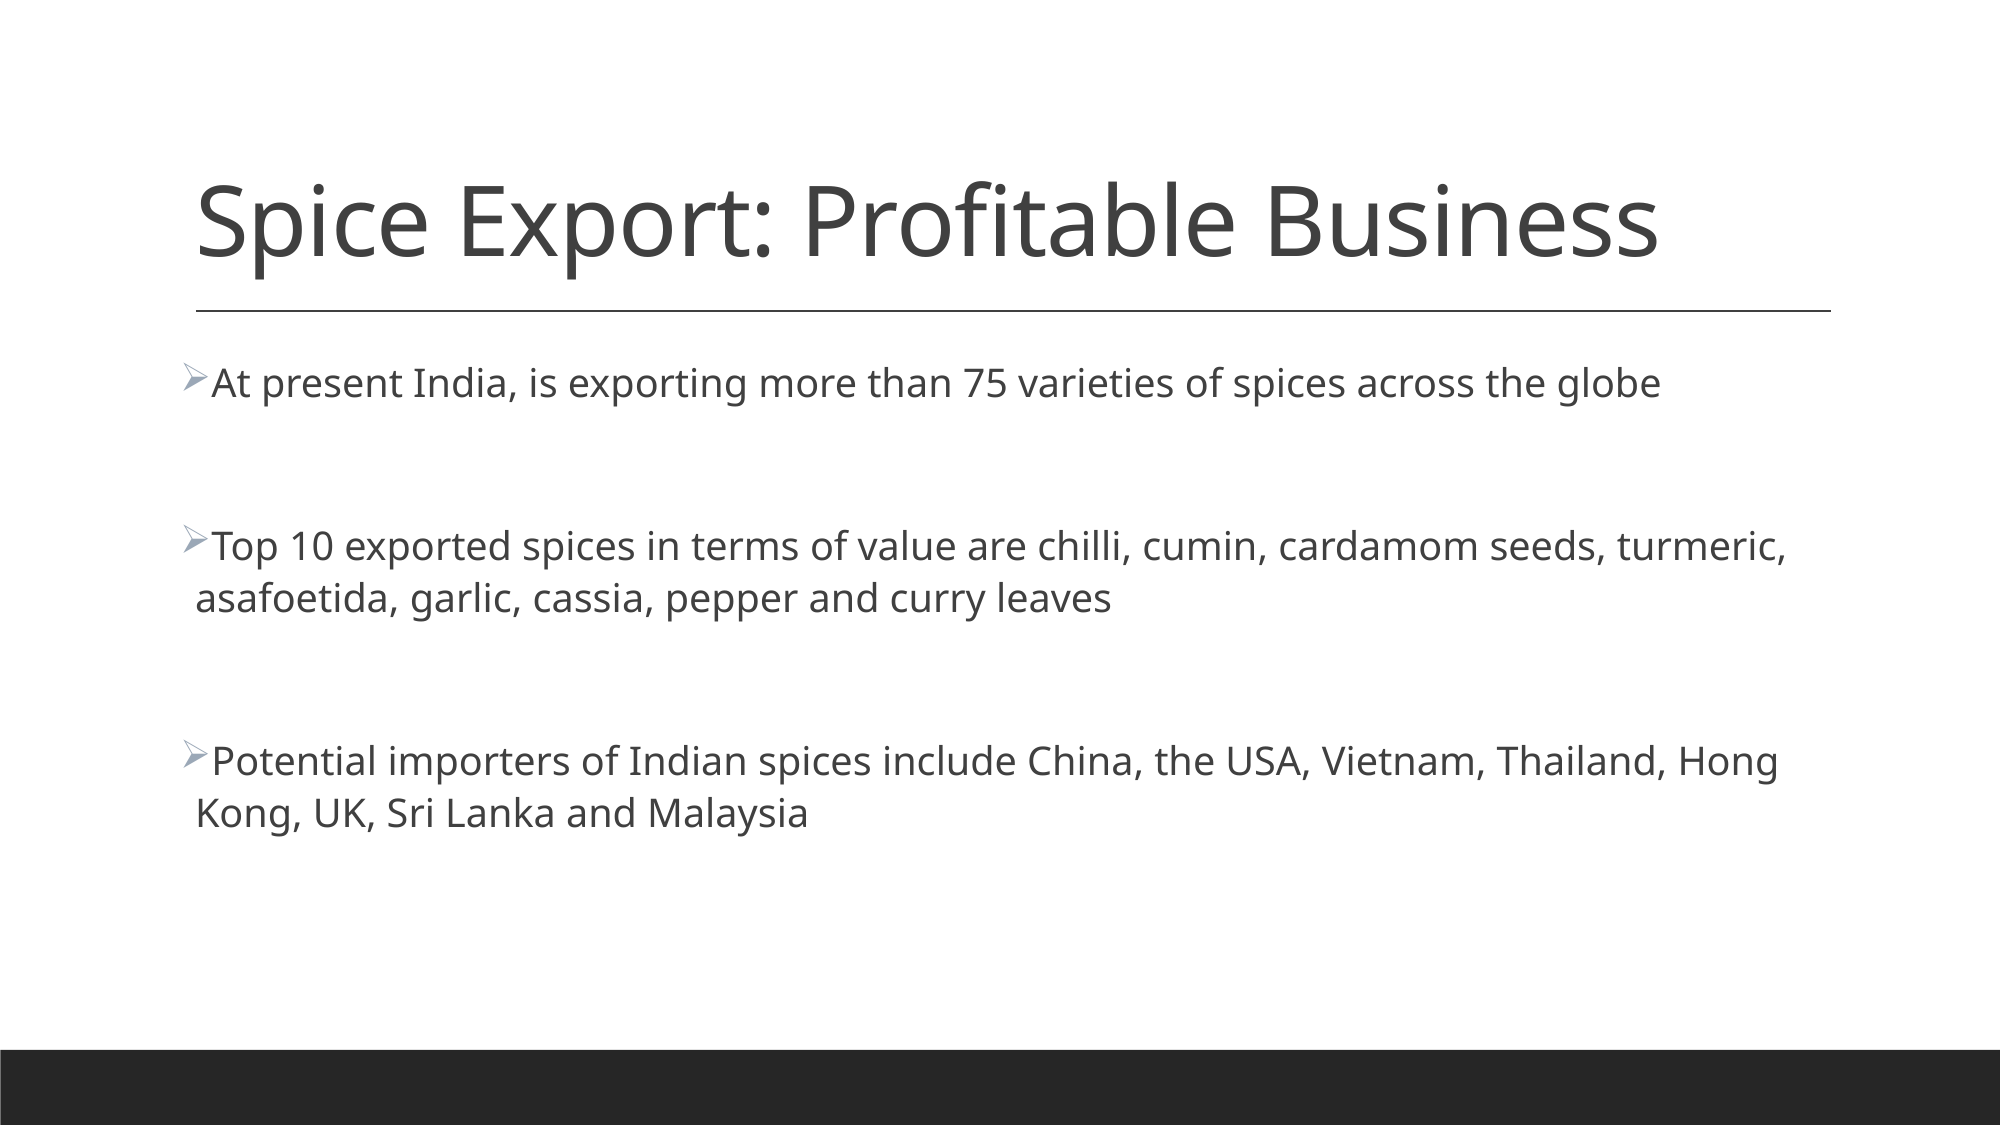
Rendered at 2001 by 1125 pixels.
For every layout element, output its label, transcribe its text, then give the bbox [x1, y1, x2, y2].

list At present India, is exporting more than 75 varieties of spices across the globe Top 10 exported spices in terms of value are chilli, cumin, cardamom seeds, turmeric, asafoetida, garlic, cassia, pepper and curry leaves Potential importers of Indian spices include China, the USA, Vietnam, Thailand, Hong Kong, UK, Sri Lanka and Malaysia [180, 345, 1830, 963]
title Spice Export: Profitable Business [180, 47, 1830, 285]
